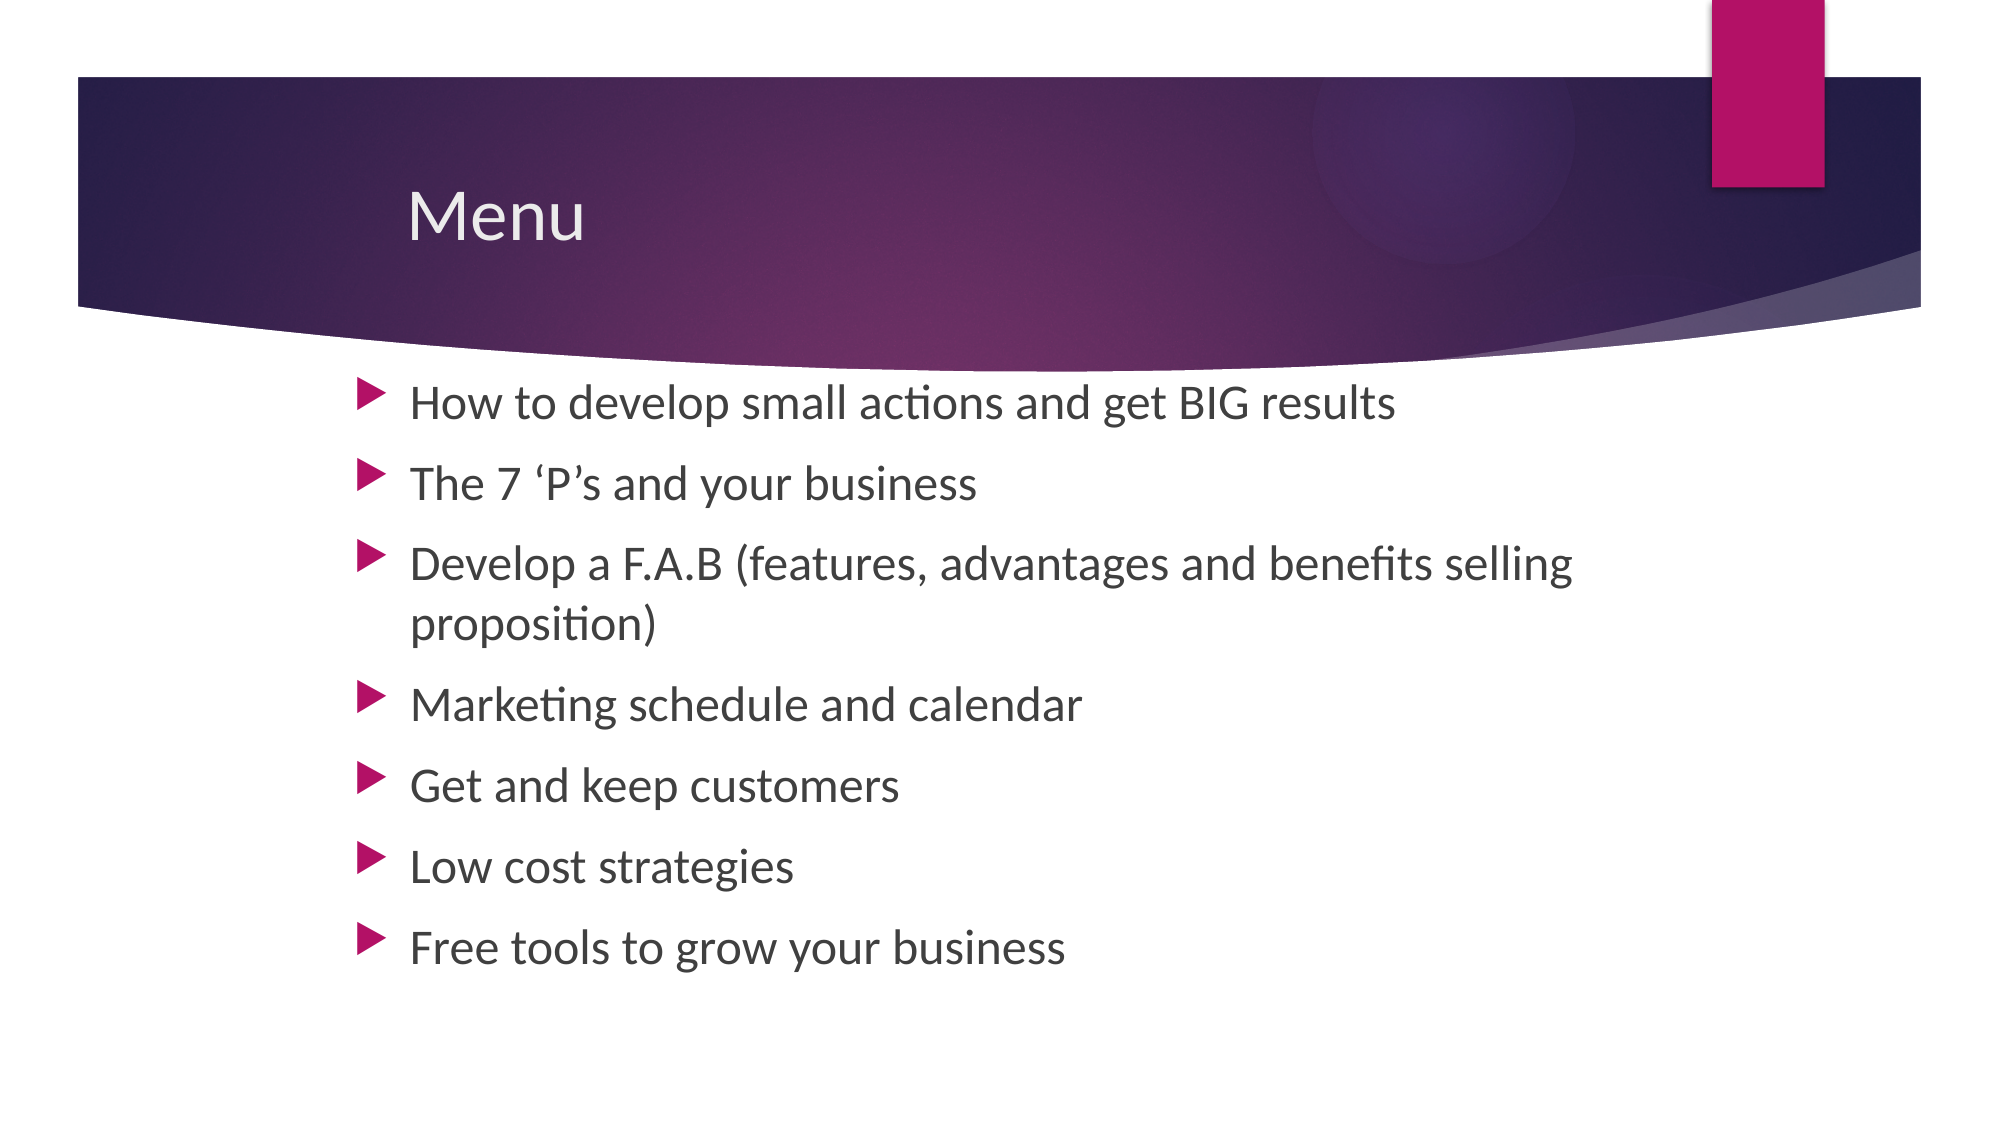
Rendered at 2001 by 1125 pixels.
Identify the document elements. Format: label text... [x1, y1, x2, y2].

title Menu [391, 152, 1433, 269]
list How to develop small actions and get BIG results The 7 ‘P’s and your business Develop a F.A.B (features, advantages and benefits selling proposition) Marketing schedule and calendar Get and keep customers Low cost strategies Free tools to grow your business [338, 361, 1689, 1105]
